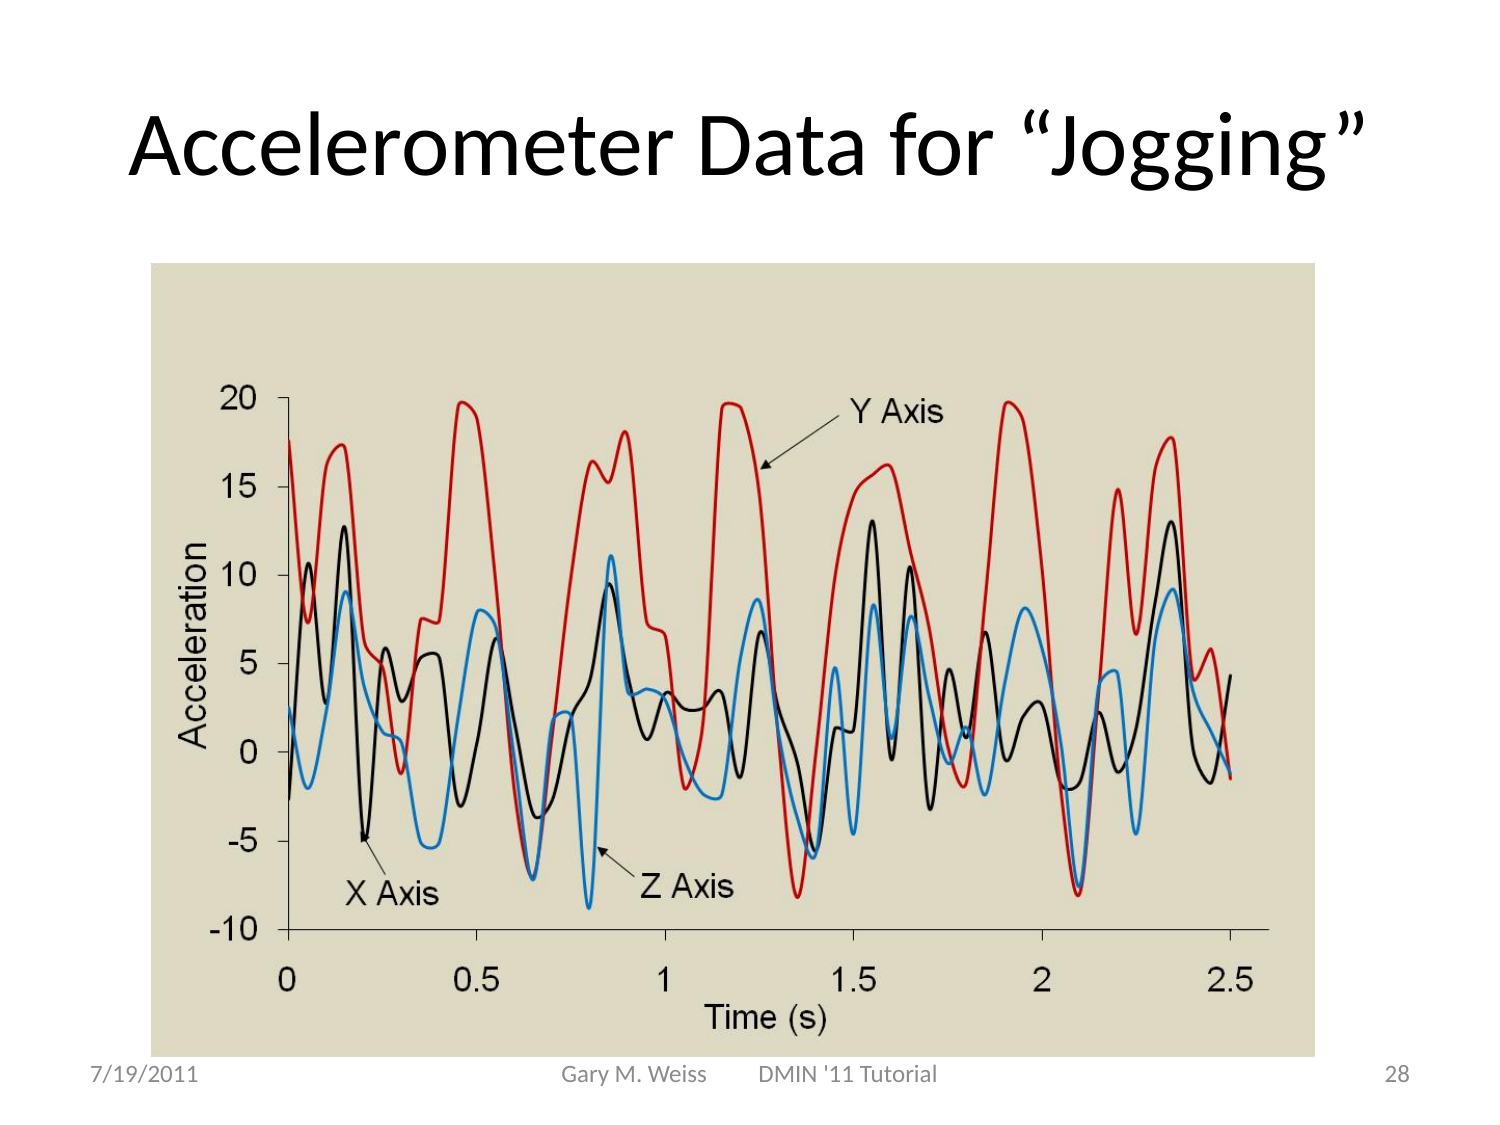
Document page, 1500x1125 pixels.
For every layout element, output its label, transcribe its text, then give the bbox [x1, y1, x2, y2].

slide_number 28 [1074, 1042, 1425, 1103]
footer Gary M. Weiss DMIN '11 Tutorial [512, 1066, 988, 1103]
picture [149, 262, 1316, 1058]
title Accelerometer Data for “Jogging” [75, 45, 1425, 233]
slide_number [75, 1042, 425, 1103]
